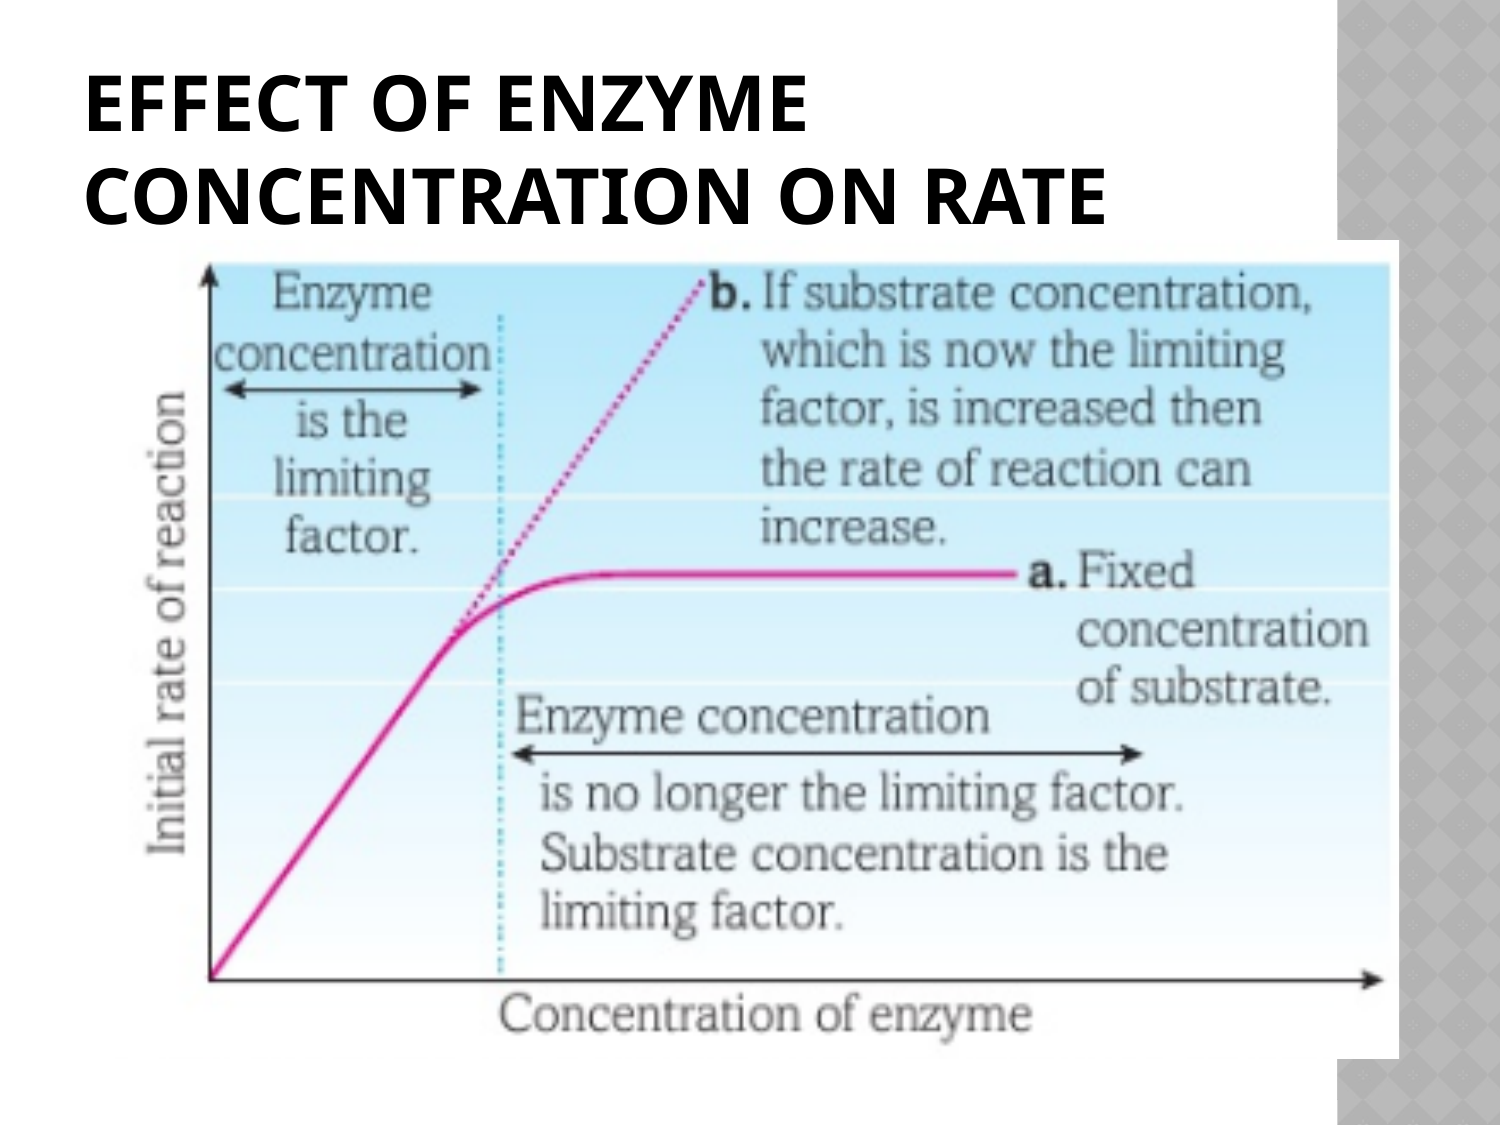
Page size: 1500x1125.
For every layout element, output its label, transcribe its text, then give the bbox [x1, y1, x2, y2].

picture [111, 239, 1400, 1060]
title Effect of enzyme concentration on rate [75, 52, 1263, 240]
